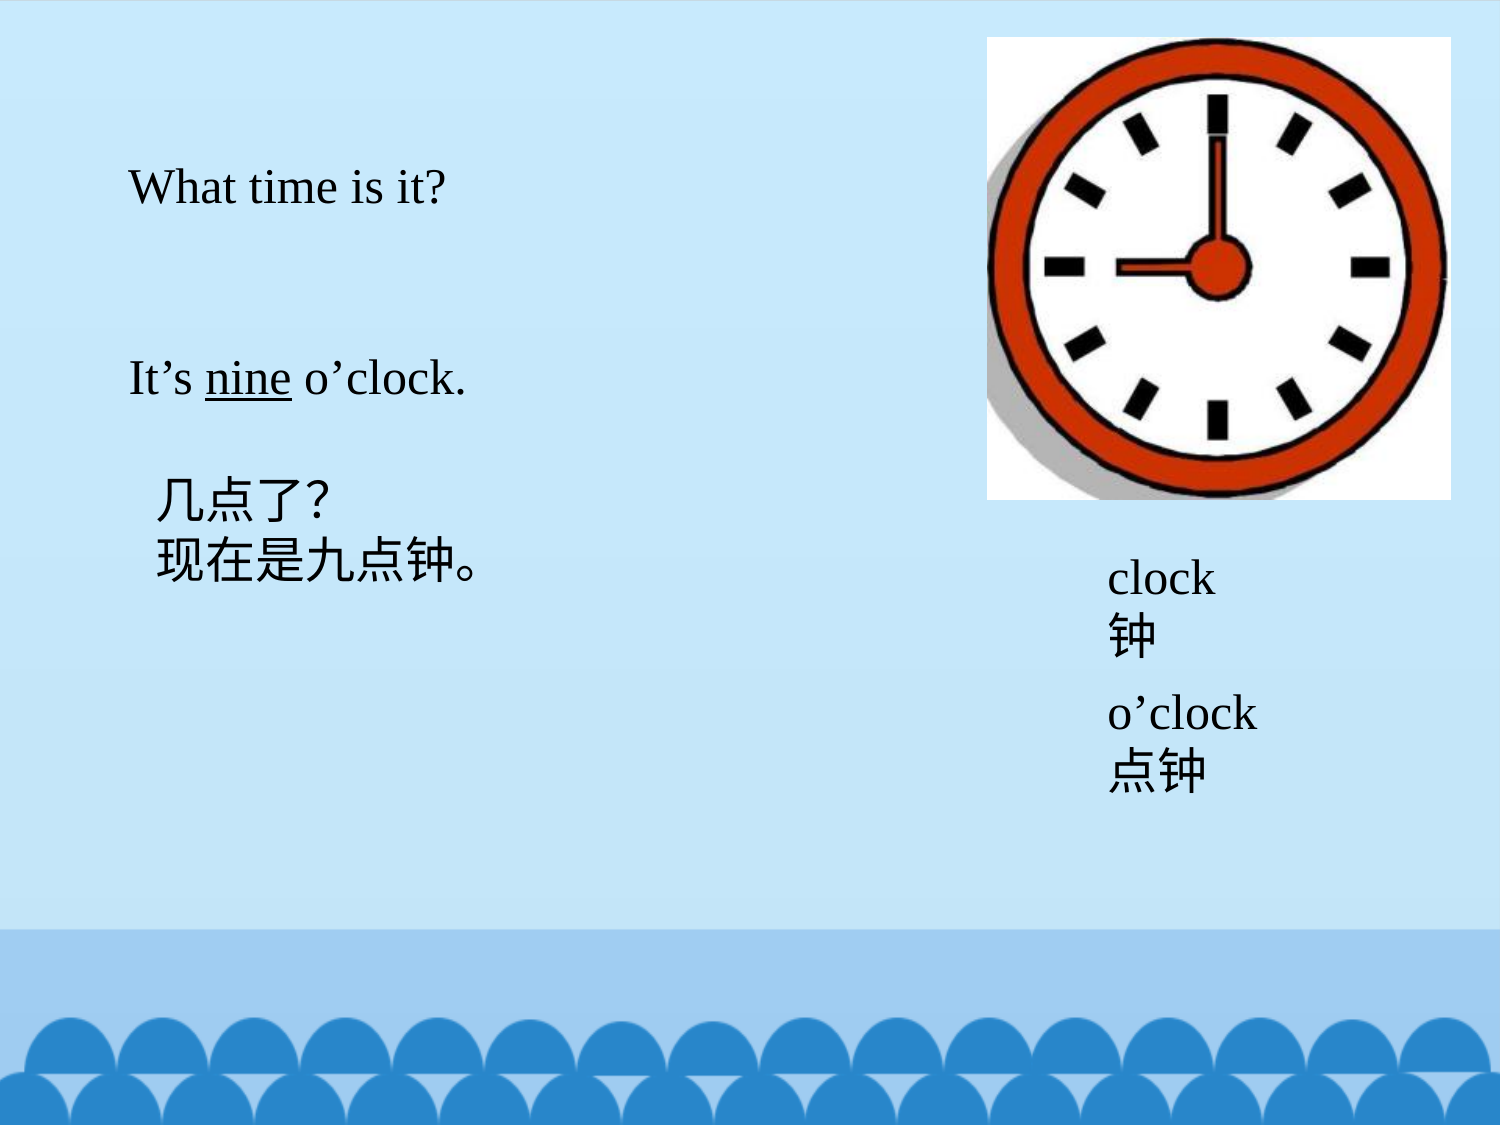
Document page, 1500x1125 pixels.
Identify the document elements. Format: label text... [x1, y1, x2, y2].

text_box What time is it? [113, 145, 463, 221]
text_box 几点了？ 现在是九点钟。 [140, 461, 521, 596]
picture [0, 0, 1500, 1125]
text_box clock 钟 [1092, 537, 1329, 673]
text_box It’s nine o’clock. [113, 337, 482, 413]
text_box o’clock 点钟 [1092, 672, 1318, 808]
